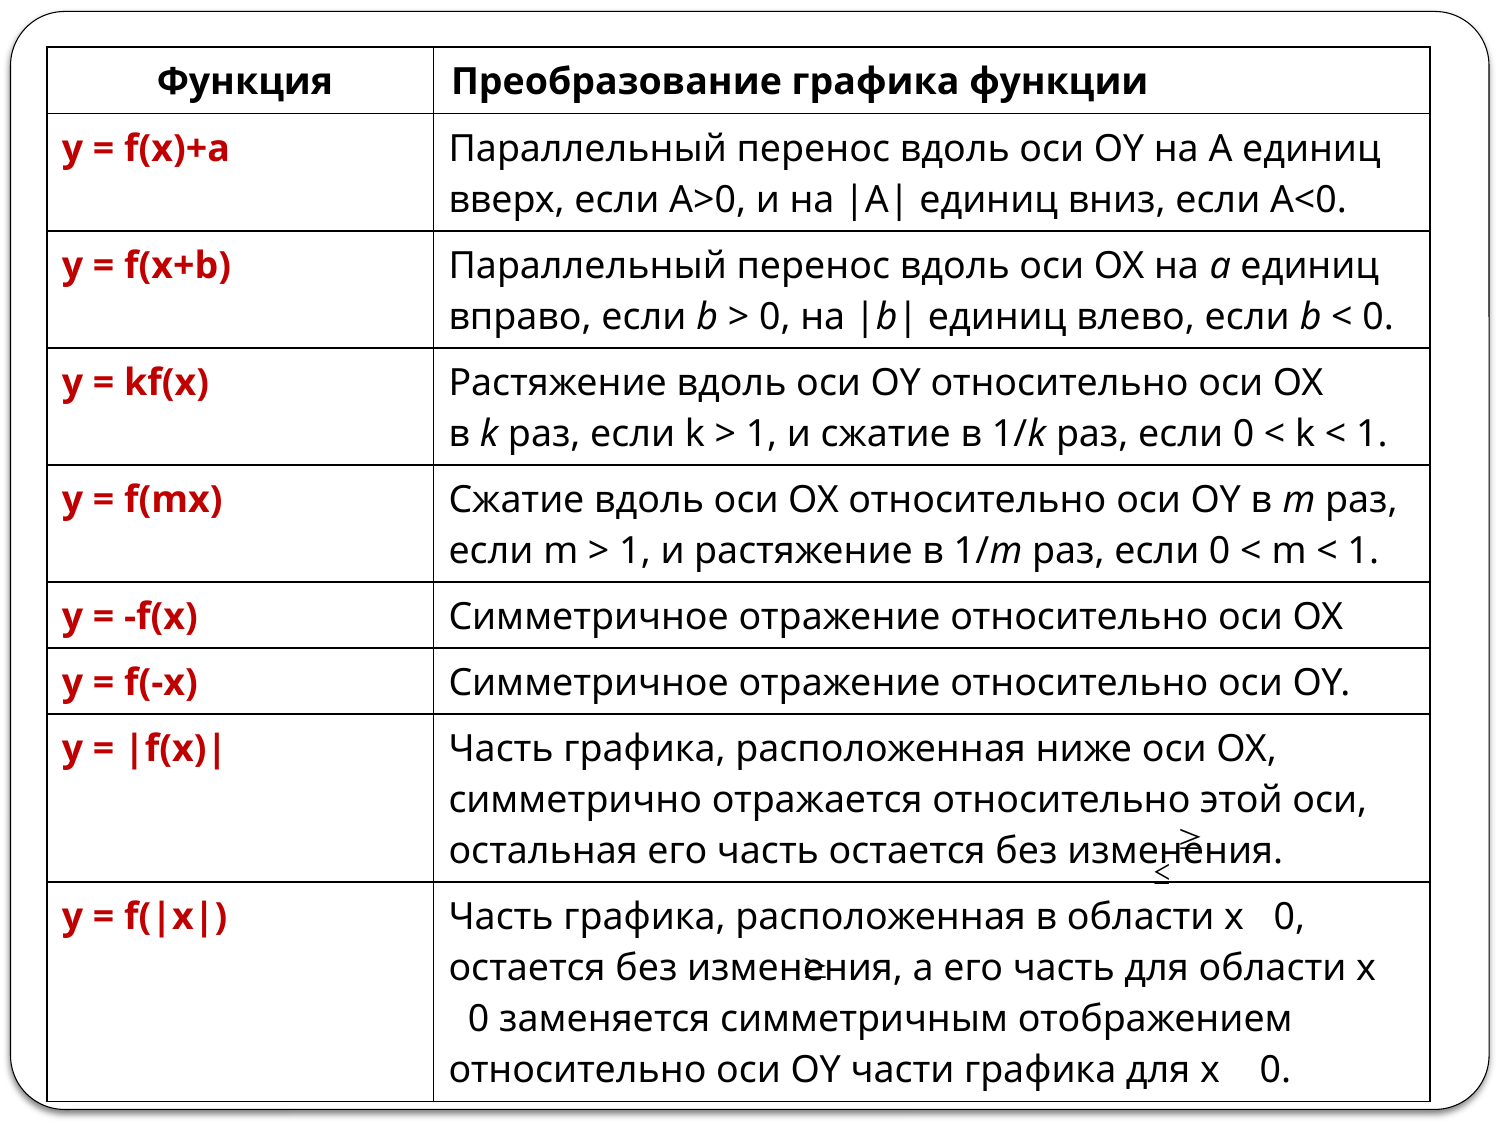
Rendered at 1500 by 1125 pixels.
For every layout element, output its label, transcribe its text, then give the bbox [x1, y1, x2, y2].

table_cell у = f(|x|) [48, 883, 433, 1101]
table_cell у = f(-x) [48, 649, 433, 713]
table_cell у = -f(x) [48, 583, 433, 647]
table_header Преобразование графика функции [434, 48, 1429, 113]
table_cell у = f(x)+a [48, 114, 433, 230]
table_header Функция [48, 48, 433, 113]
table_cell Часть графика, расположенная ниже оси OX, симметрично отражается относительно этой оси, остальная его часть остается без изменения. [434, 715, 1429, 881]
table_cell у = f(mx) [48, 466, 433, 581]
table_cell Сжатие вдоль оси OX относительно оси OY в m раз, если m > 1, и растяжение в 1/m раз, если 0 < m < 1. [434, 466, 1429, 581]
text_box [1171, 820, 1202, 856]
table_cell Параллельный перенос вдоль оси OY на A единиц вверх, если А>0, и на |A| единиц вниз, если А<0. [434, 114, 1429, 230]
table_cell Симметричное отражение относительно оси OX [434, 583, 1429, 647]
table_cell у = f(x+b) [48, 232, 433, 347]
table_cell Растяжение вдоль оси OY относительно оси OX в k раз, если k > 1, и сжатие в 1/k раз, если 0 < k < 1. [434, 349, 1429, 464]
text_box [1148, 855, 1170, 891]
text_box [796, 948, 827, 985]
table_cell Часть графика, расположенная в области x 0, остается без изменения, а его часть для области x 0 заменяется симметричным отображением относительно оси OY части графика для x 0. [434, 883, 1429, 1101]
table_cell у = kf(x) [48, 349, 433, 464]
table_cell Параллельный перенос вдоль оси OX на a единиц вправо, если b > 0, на |b| единиц влево, если b < 0. [434, 232, 1429, 347]
table_cell у = |f(x)| [48, 715, 433, 881]
table_cell Симметричное отражение относительно оси OY. [434, 649, 1429, 713]
